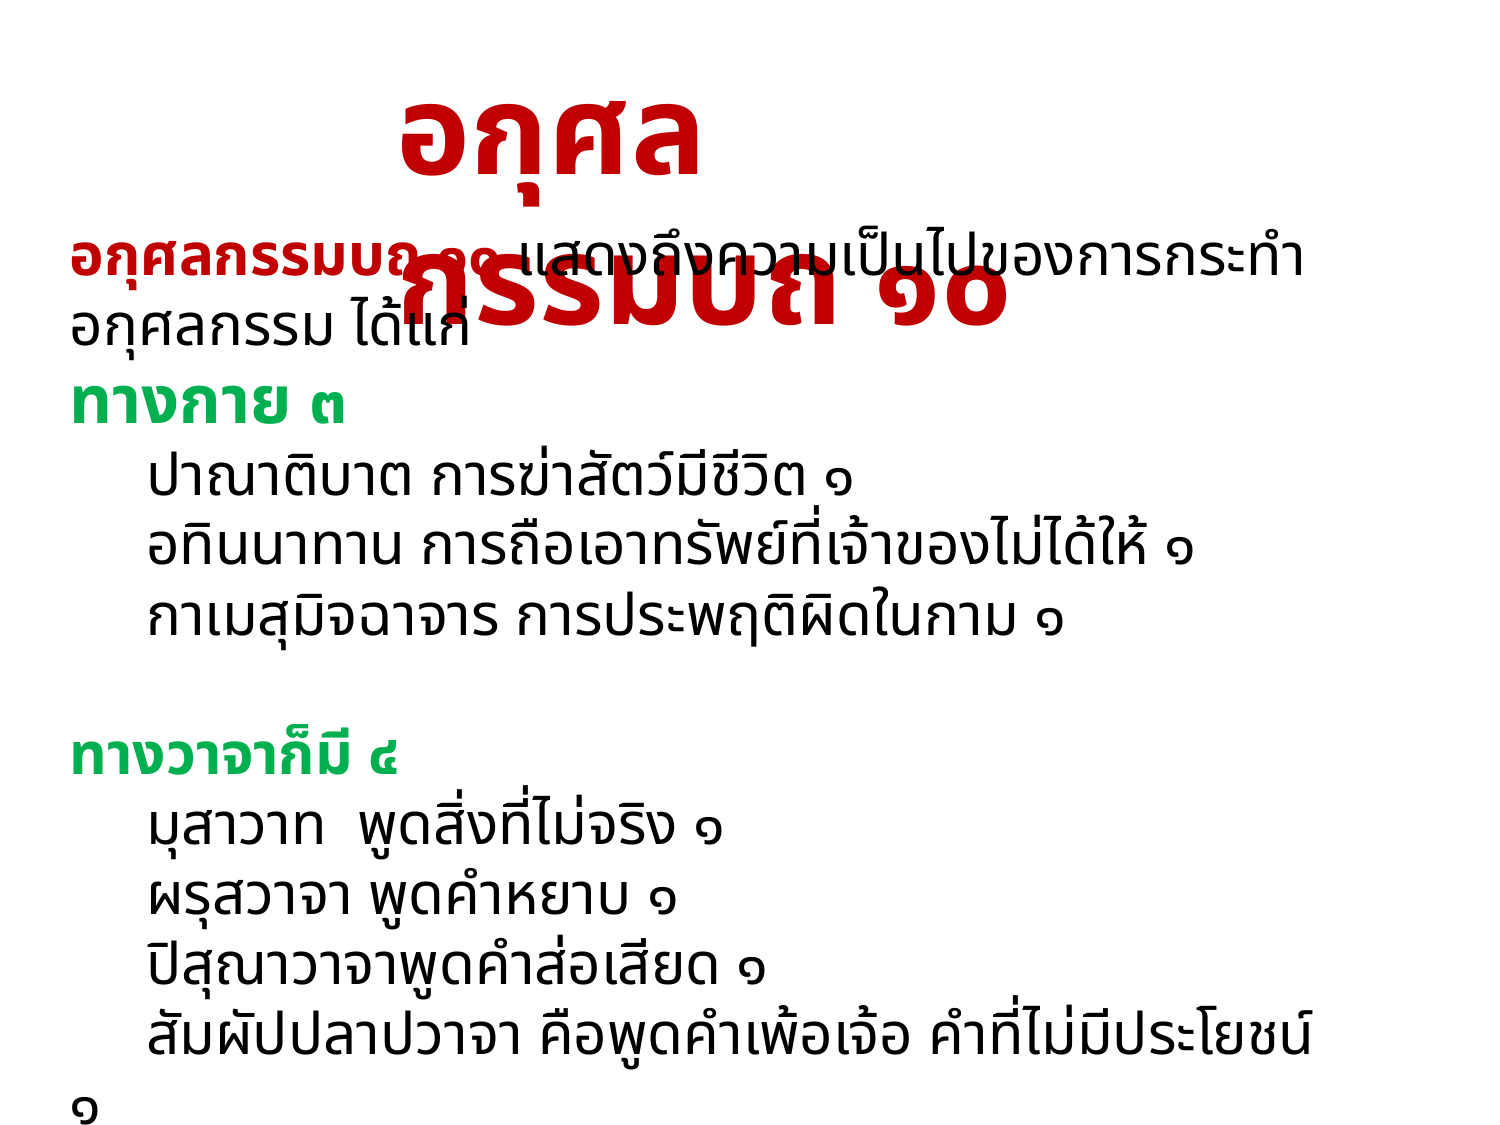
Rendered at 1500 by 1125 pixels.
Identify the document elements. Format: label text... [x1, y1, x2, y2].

text_box อกุศลกรรมบถ ๑๐ [382, 42, 1118, 209]
text_box อกุศลกรรมบถ ๑๐ แสดงถึงความเป็นไปของการกระทำอกุศลกรรม ได้แก่ ทางกาย ๓ ปาณาติบาต การฆ่าสัตว์มีชีวิต ๑ อทินนาทาน การถือเอาทรัพย์ที่เจ้าของไม่ได้ให้ ๑ กาเมสุมิจฉาจาร การประพฤติผิดในกาม ๑ ทางวาจาก็มี ๔ มุสาวาท พูดสิ่งที่ไม่จริง ๑ ผรุสวาจา พูดคำหยาบ ๑ ปิสุณาวาจาพูดคำส่อเสียด ๑ สัมผัปปลาปวาจา คือพูดคำเพ้อเจ้อ คำที่ไม่มีประโยชน์ ๑ [55, 209, 1343, 1125]
